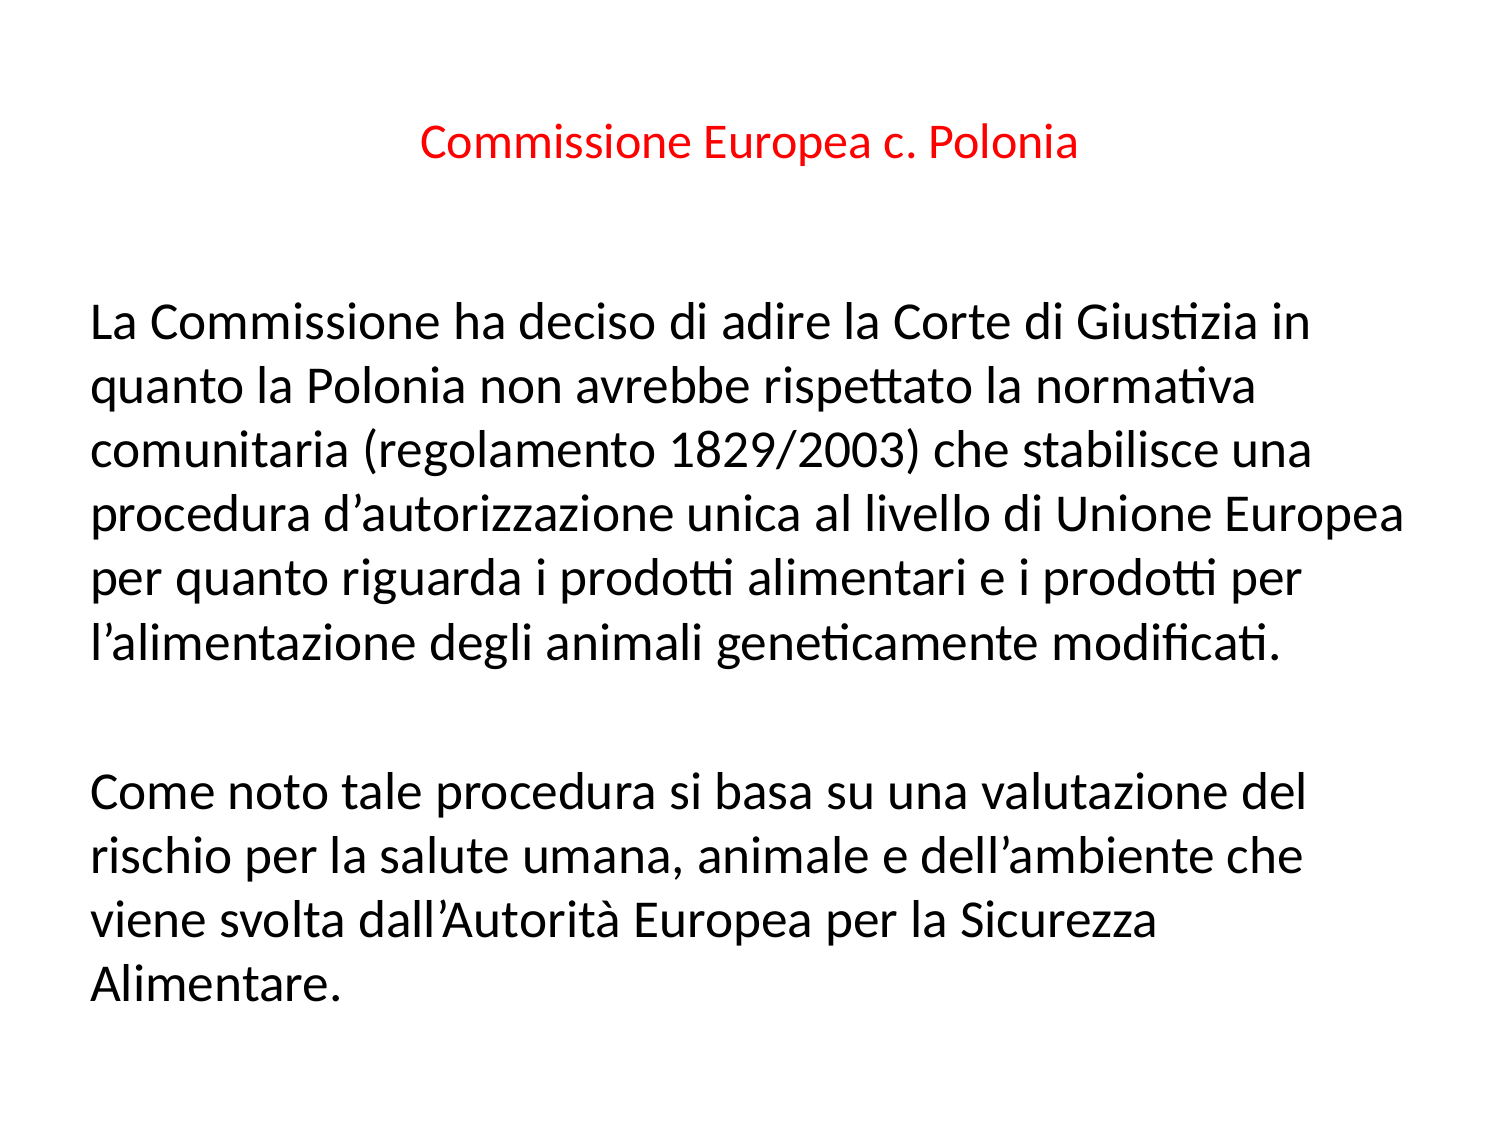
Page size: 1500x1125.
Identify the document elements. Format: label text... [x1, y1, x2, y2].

list La Commissione ha deciso di adire la Corte di Giustizia in quanto la Polonia non avrebbe rispettato la normativa comunitaria (regolamento 1829/2003) che stabilisce una procedura d’autorizzazione unica al livello di Unione Europea per quanto riguarda i prodotti alimentari e i prodotti per l’alimentazione degli animali geneticamente modificati. Come noto tale procedura si basa su una valutazione del rischio per la salute umana, animale e dell’ambiente che viene svolta dall’Autorità Europea per la Sicurezza Alimentare. [75, 278, 1425, 1083]
title Commissione Europea c. Polonia [75, 45, 1425, 233]
